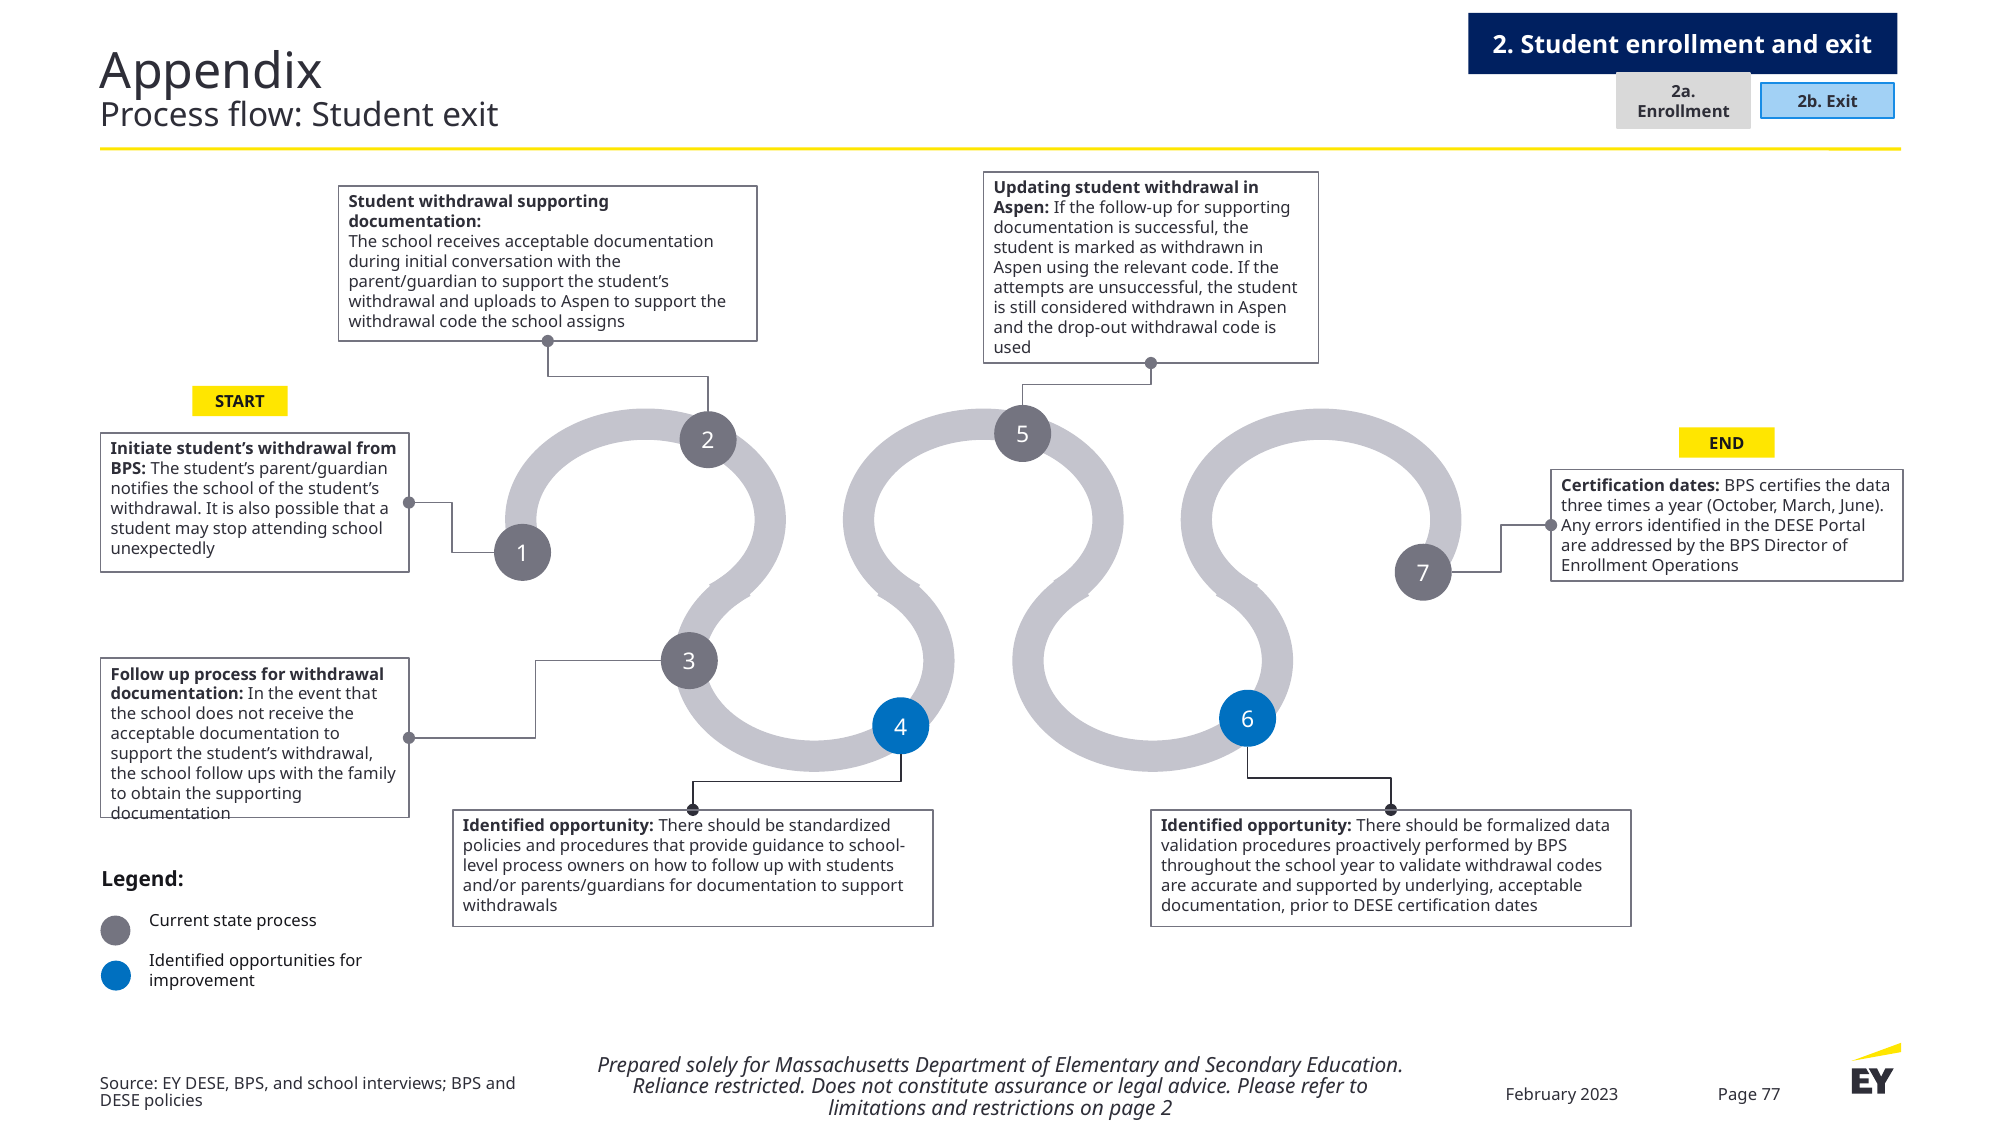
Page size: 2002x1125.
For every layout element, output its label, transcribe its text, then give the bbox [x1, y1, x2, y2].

text_box Prepared solely for Massachusetts Department of Elementary and Secondary Education. Reliance restricted. Does not constitute assurance or legal advice. Please refer to limitations and restrictions on page 2 [586, 1049, 1415, 1120]
slide_number Page 77 [1703, 1076, 1812, 1106]
title Appendix Process flow: Student exit [100, 48, 1901, 146]
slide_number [1490, 1076, 1687, 1106]
text_box Source: EY DESE, BPS, and school interviews; BPS and DESE policies [100, 1076, 521, 1111]
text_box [86, 171, 1904, 1004]
text_box 2a. Enrollment [1615, 71, 1752, 130]
text_box 2b. Exit [1759, 81, 1896, 120]
text_box 2. Student enrollment and exit [1466, 11, 1899, 76]
